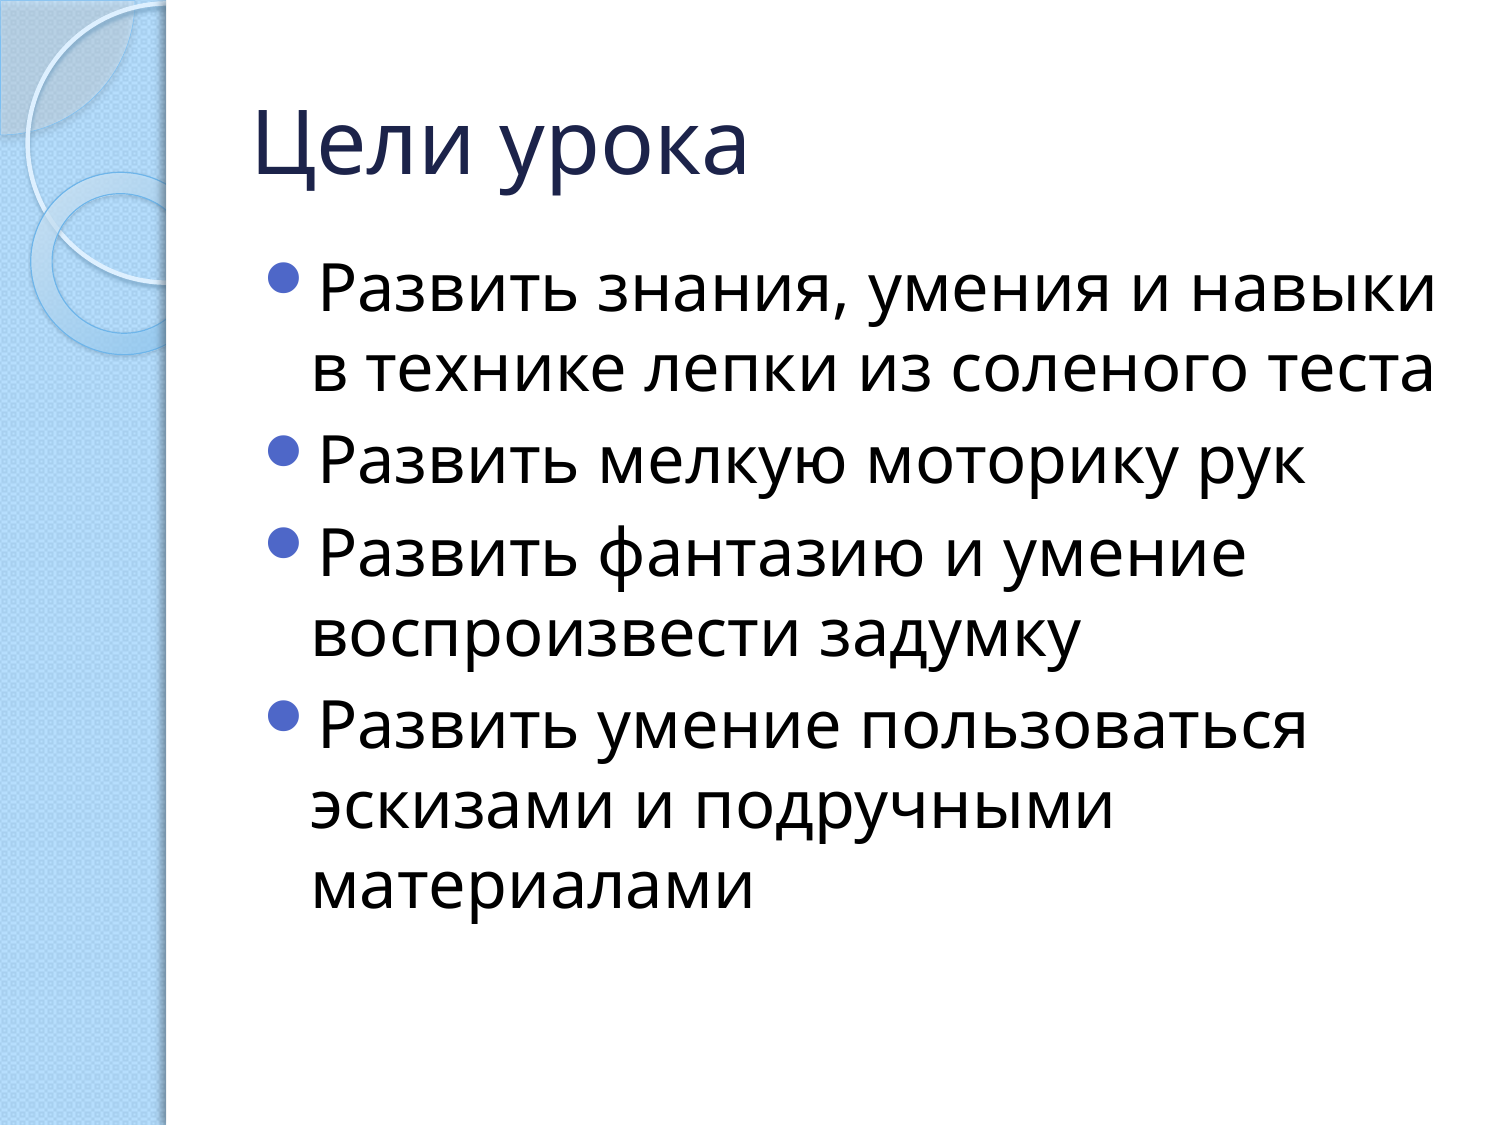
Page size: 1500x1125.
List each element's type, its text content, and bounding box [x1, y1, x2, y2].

list Развить знания, умения и навыки в технике лепки из соленого теста Развить мелкую моторику рук Развить фантазию и умение воспроизвести задумку Развить умение пользоваться эскизами и подручными материалами [235, 237, 1466, 1025]
title Цели урока [235, 45, 1466, 233]
